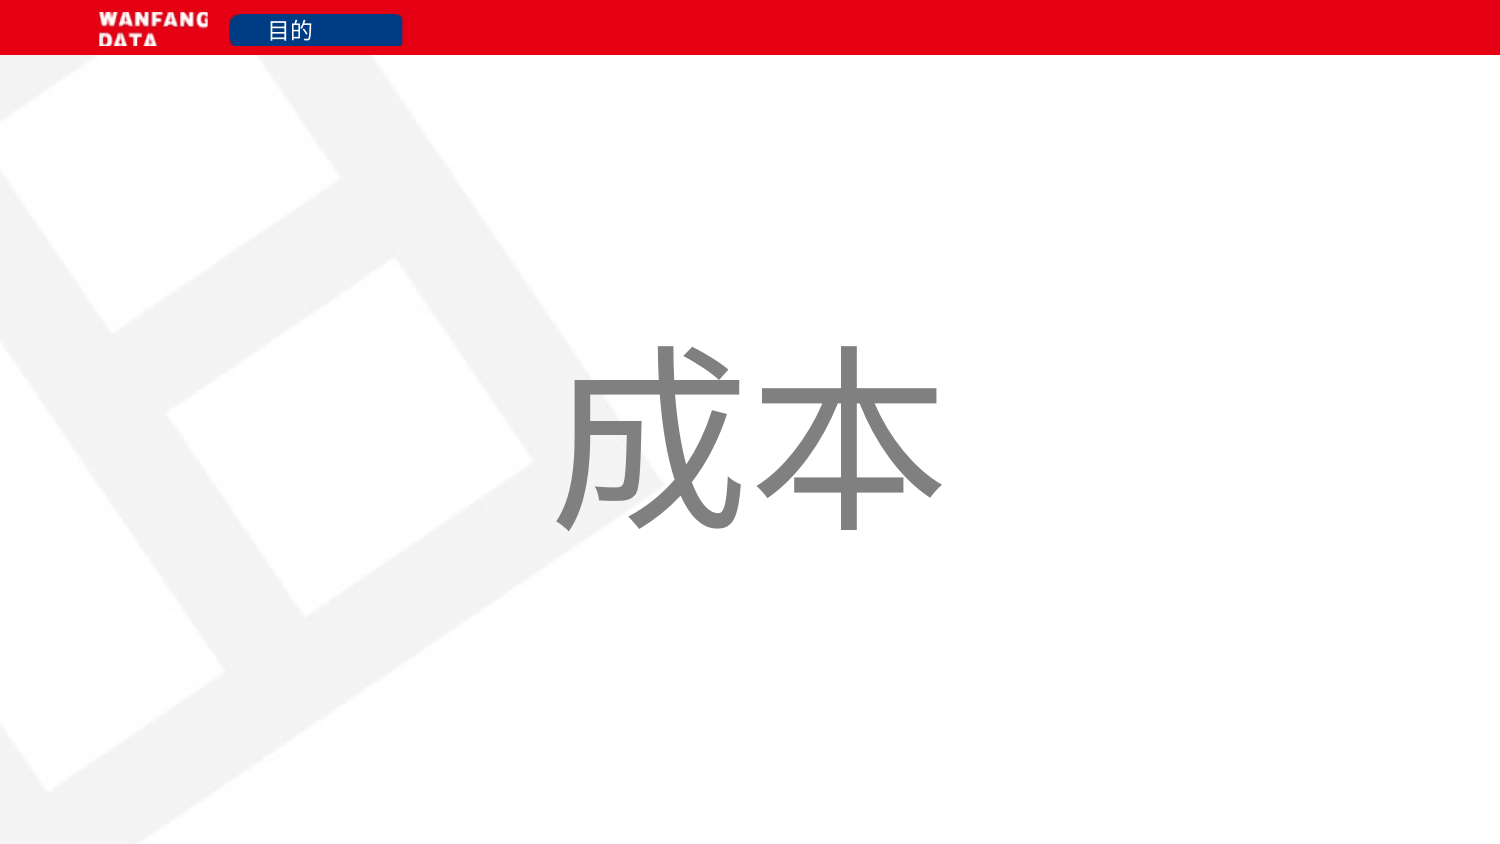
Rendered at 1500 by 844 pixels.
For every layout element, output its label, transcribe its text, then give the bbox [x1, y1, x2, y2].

text_box 成本 [669, 307, 965, 562]
picture [0, 0, 1500, 844]
